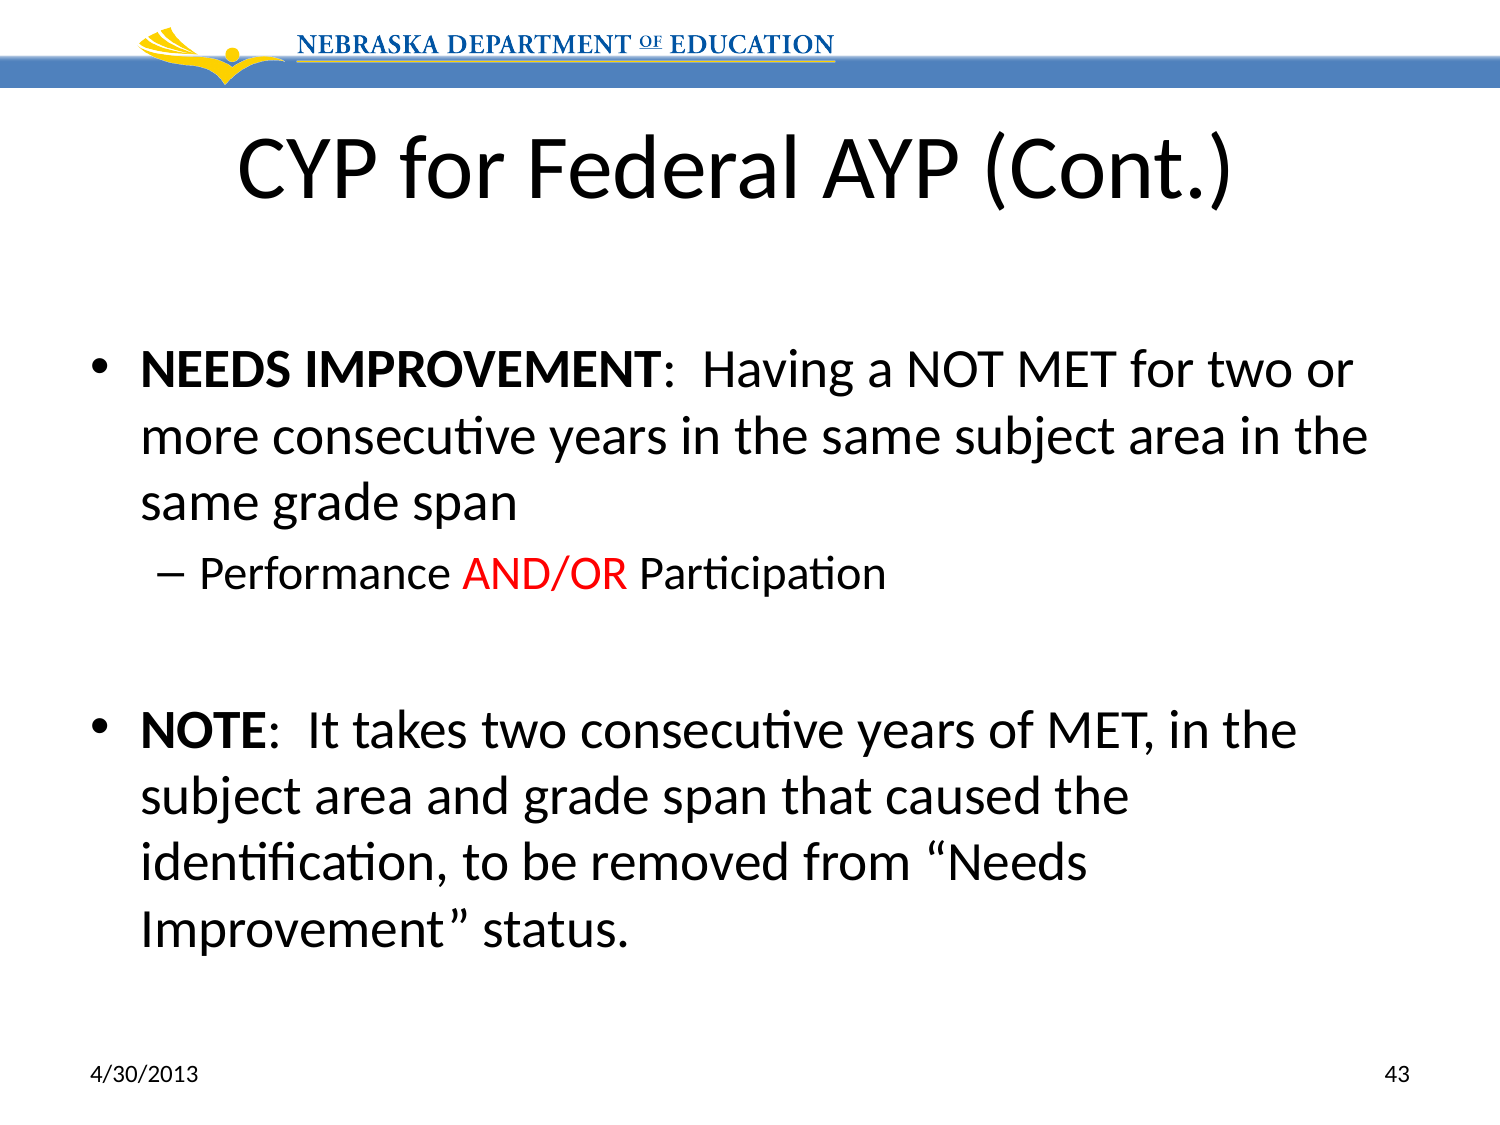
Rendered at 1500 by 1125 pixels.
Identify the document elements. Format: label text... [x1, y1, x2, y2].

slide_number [75, 1042, 425, 1103]
title CYP for Federal AYP (Cont.) [62, 99, 1413, 288]
picture [137, 24, 863, 94]
slide_number 43 [1074, 1042, 1425, 1103]
list NEEDS IMPROVEMENT: Having a NOT MET for two or more consecutive years in the same subject area in the same grade span Performance AND/OR Participation NOTE: It takes two consecutive years of MET, in the subject area and grade span that caused the identification, to be removed from “Needs Improvement” status. [75, 324, 1425, 968]
